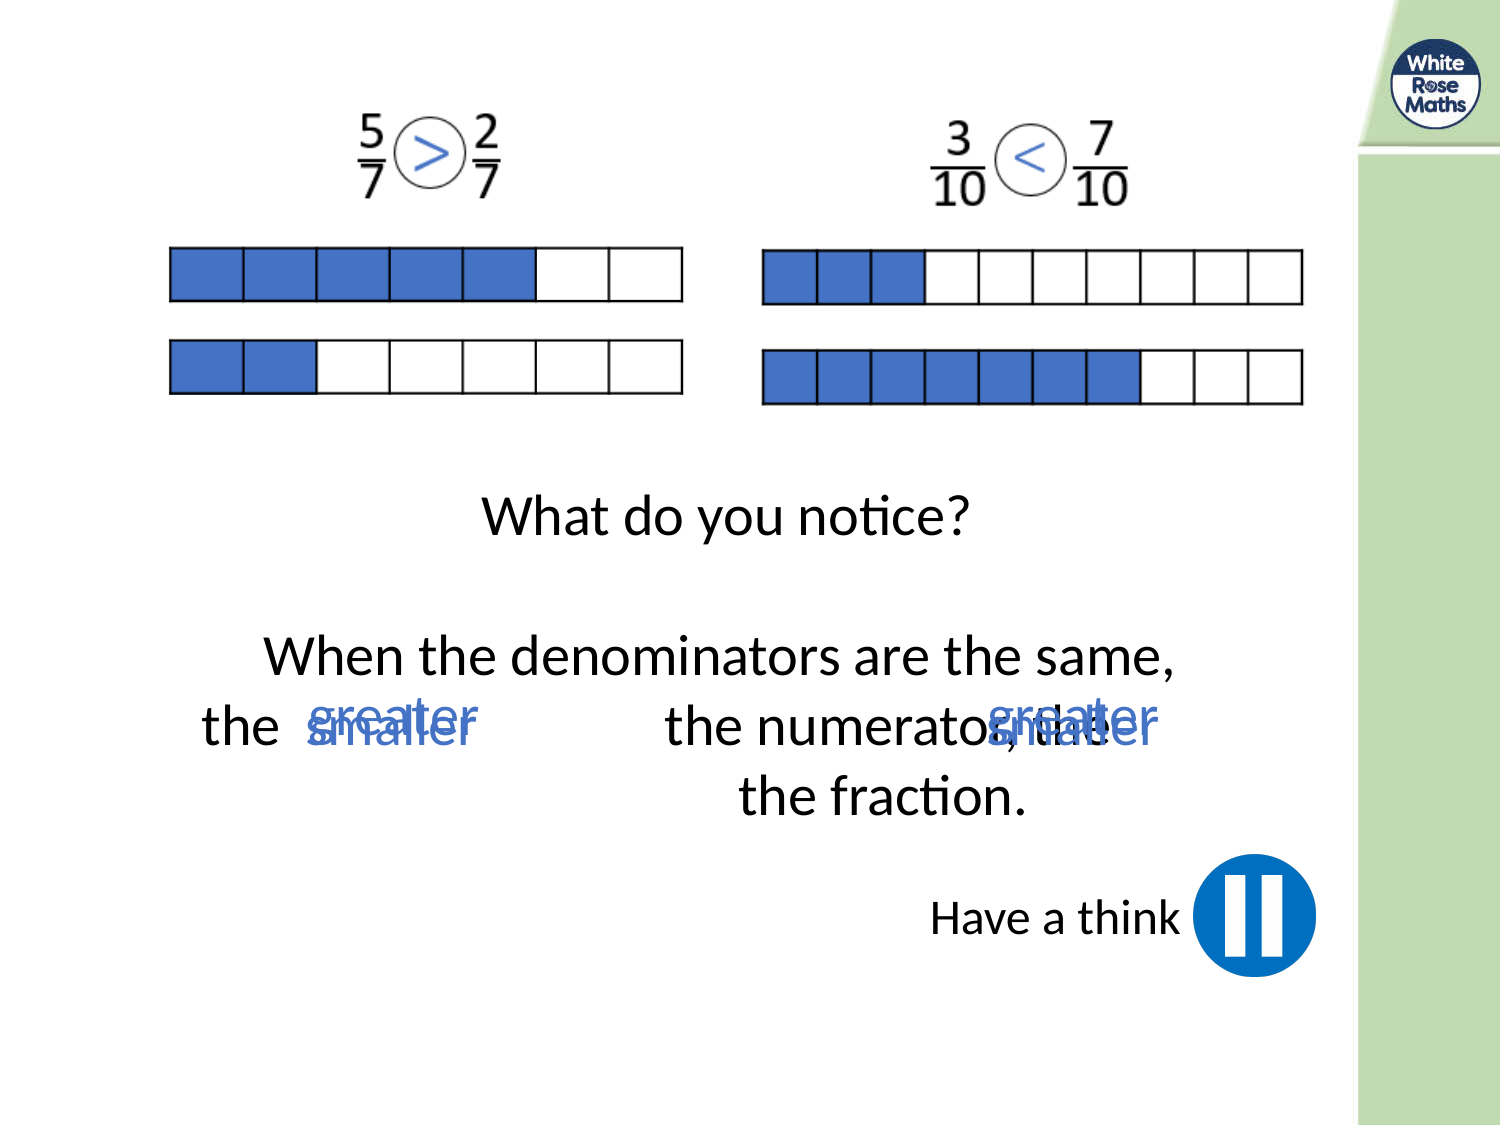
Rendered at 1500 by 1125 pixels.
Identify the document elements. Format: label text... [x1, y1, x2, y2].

text_box What do you notice? When the denominators are the same, the the numerator, the the fraction. [145, 470, 1309, 835]
text_box smaller [220, 680, 563, 765]
text_box smaller [902, 680, 1244, 765]
picture [0, 0, 1500, 1125]
text_box greater [223, 669, 565, 755]
text_box Have a think [915, 877, 1193, 953]
text_box greater [902, 669, 1244, 680]
